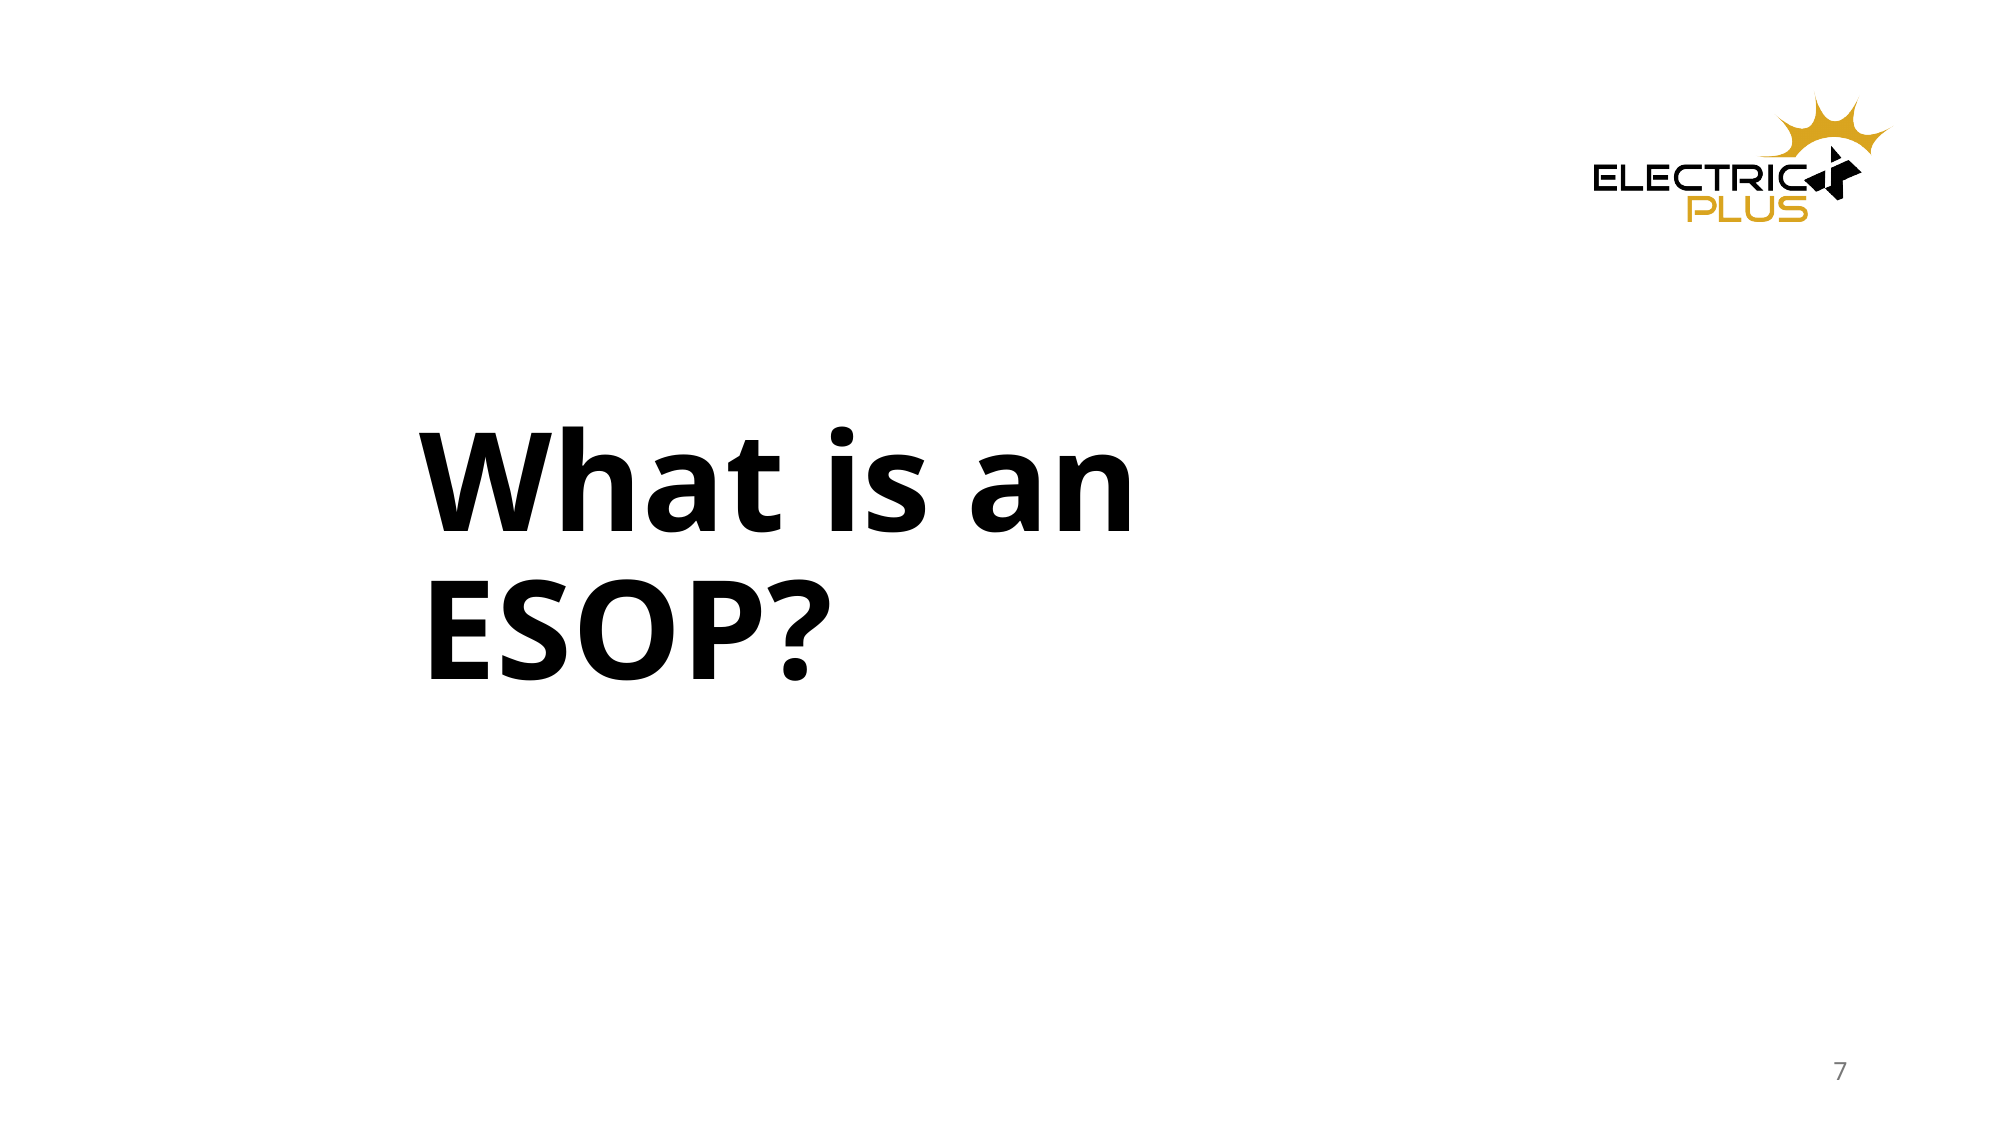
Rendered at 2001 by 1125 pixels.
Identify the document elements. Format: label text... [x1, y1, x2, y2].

text_box What is an ESOP? [404, 312, 1539, 920]
slide_number 7 [1412, 1042, 1863, 1103]
picture [1594, 90, 1894, 222]
